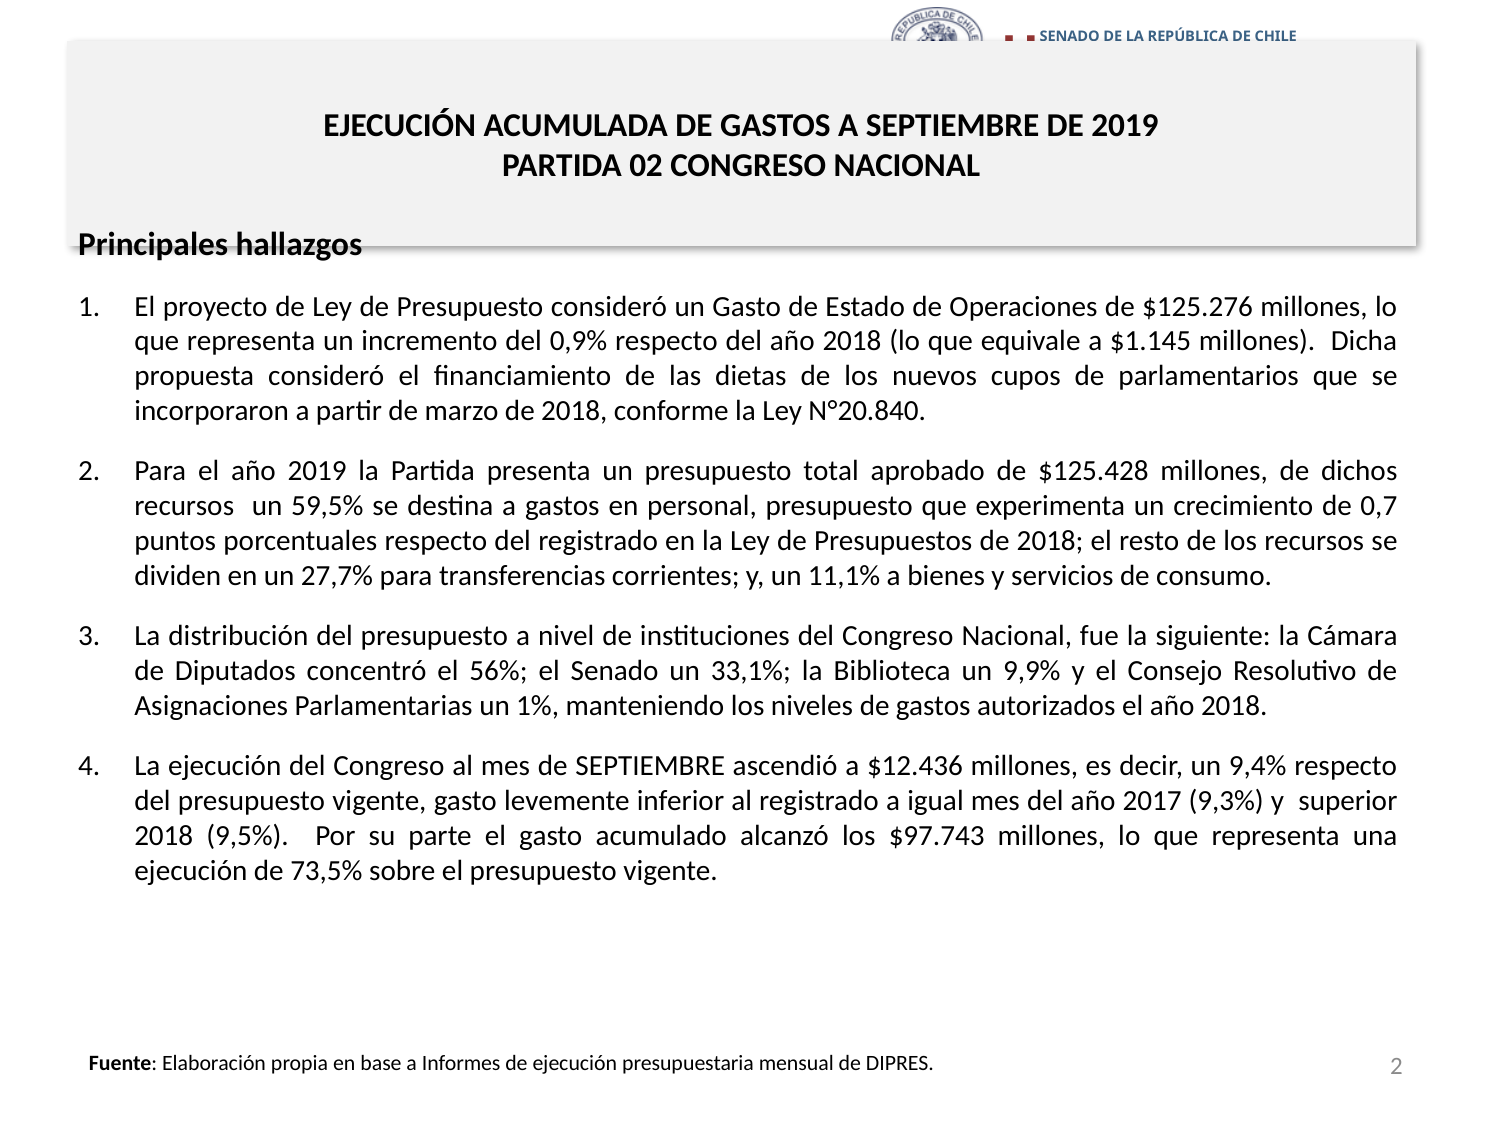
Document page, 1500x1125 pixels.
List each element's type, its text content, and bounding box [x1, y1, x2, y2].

text_box Principales hallazgos El proyecto de Ley de Presupuesto consideró un Gasto de Estado de Operaciones de $125.276 millones, lo que representa un incremento del 0,9% respecto del año 2018 (lo que equivale a $1.145 millones). Dicha propuesta consideró el financiamiento de las dietas de los nuevos cupos de parlamentarios que se incorporaron a partir de marzo de 2018, conforme la Ley N°20.840. Para el año 2019 la Partida presenta un presupuesto total aprobado de $125.428 millones, de dichos recursos un 59,5% se destina a gastos en personal, presupuesto que experimenta un crecimiento de 0,7 puntos porcentuales respecto del registrado en la Ley de Presupuestos de 2018; el resto de los recursos se dividen en un 27,7% para transferencias corrientes; y, un 11,1% a bienes y servicios de consumo. La distribución del presupuesto a nivel de instituciones del Congreso Nacional, fue la siguiente: la Cámara de Diputados concentró el 56%; el Senado un 33,1%; la Biblioteca un 9,9% y el Consejo Resolutivo de Asignaciones Parlamentarias un 1%, manteniendo los niveles de gastos autorizados el año 2018. La ejecución del Congreso al mes de SEPTIEMBRE ascendió a $12.436 millones, es decir, un 9,4% respecto del presupuesto vigente, gasto levemente inferior al registrado a igual mes del año 2017 (9,3%) y superior 2018 (9,5%). Por su parte el gasto acumulado alcanzó los $97.743 millones, lo que representa una ejecución de 73,5% sobre el presupuesto vigente. [63, 214, 1414, 1047]
title EJECUCIÓN ACUMULADA DE GASTOS A SEPTIEMBRE DE 2019 PARTIDA 02 CONGRESO NACIONAL [67, 41, 1415, 246]
picture [891, 7, 985, 41]
text_box Fuente: Elaboración propia en base a Informes de ejecución presupuestaria mensual de DIPRES. [74, 1041, 1425, 1102]
